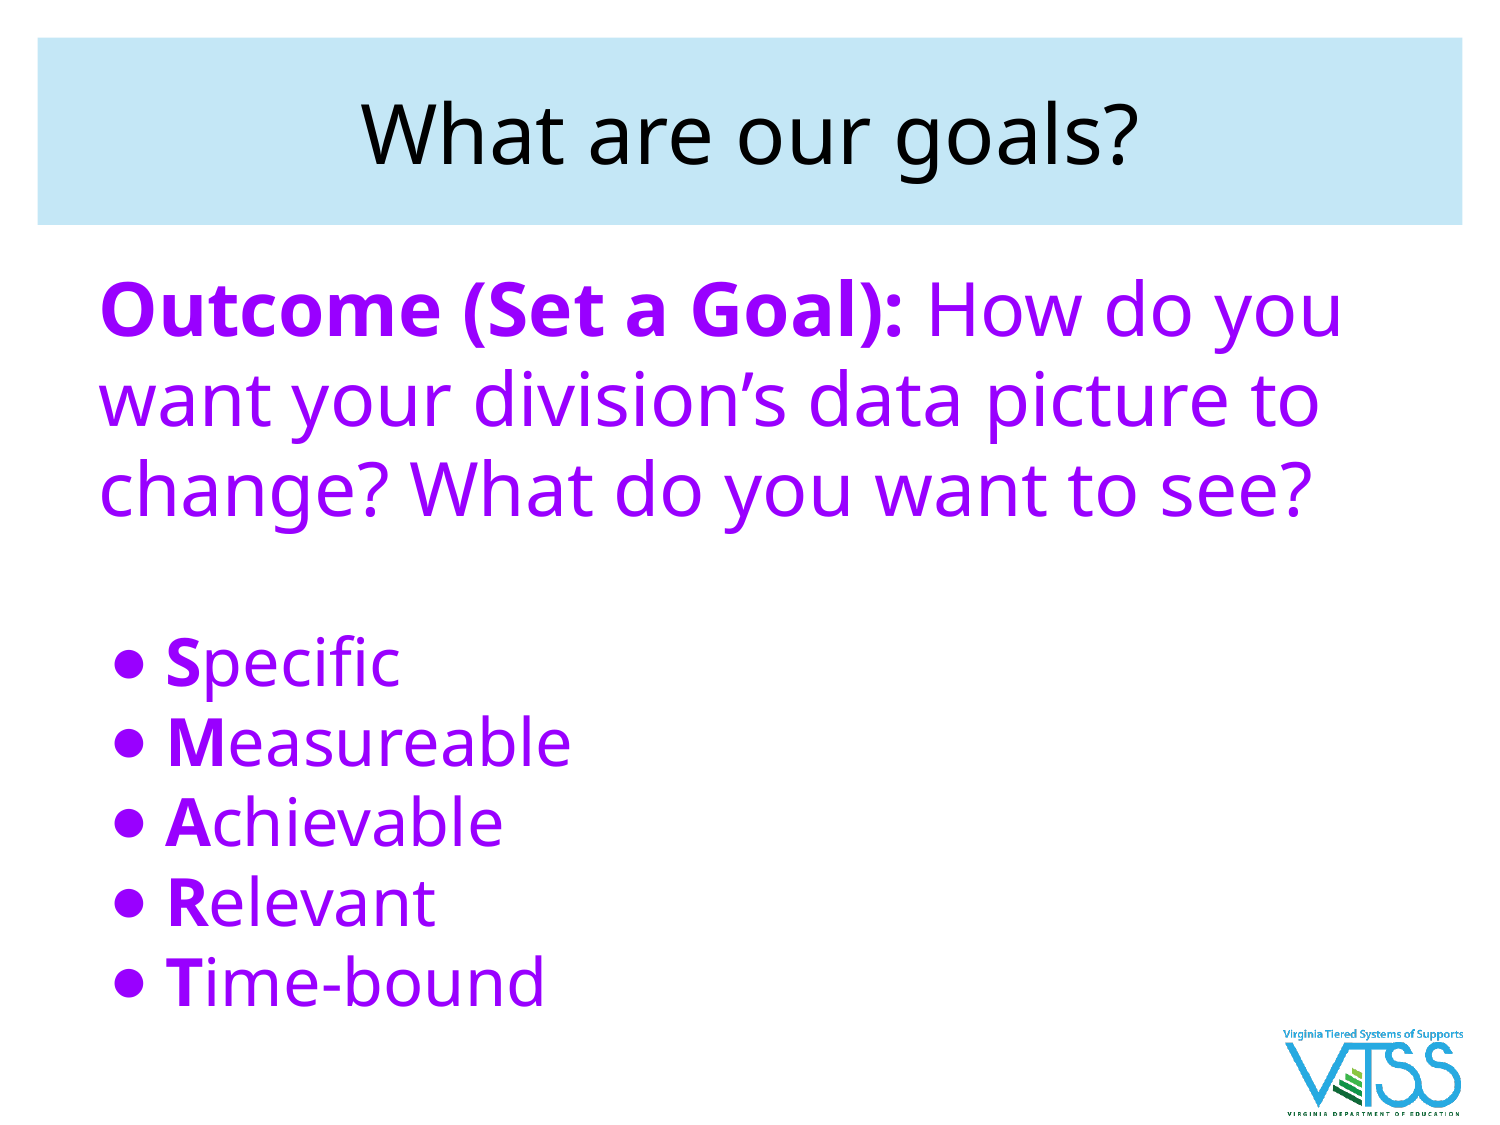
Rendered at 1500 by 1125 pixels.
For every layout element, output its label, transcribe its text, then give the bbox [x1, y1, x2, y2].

text_box Outcome (Set a Goal): How do you want your division’s data picture to change? What do you want to see? [83, 246, 1432, 610]
picture [1283, 1029, 1463, 1116]
list Specific Measureable Achievable Relevant Time-bound [75, 262, 1425, 1013]
title What are our goals? [37, 37, 1463, 225]
